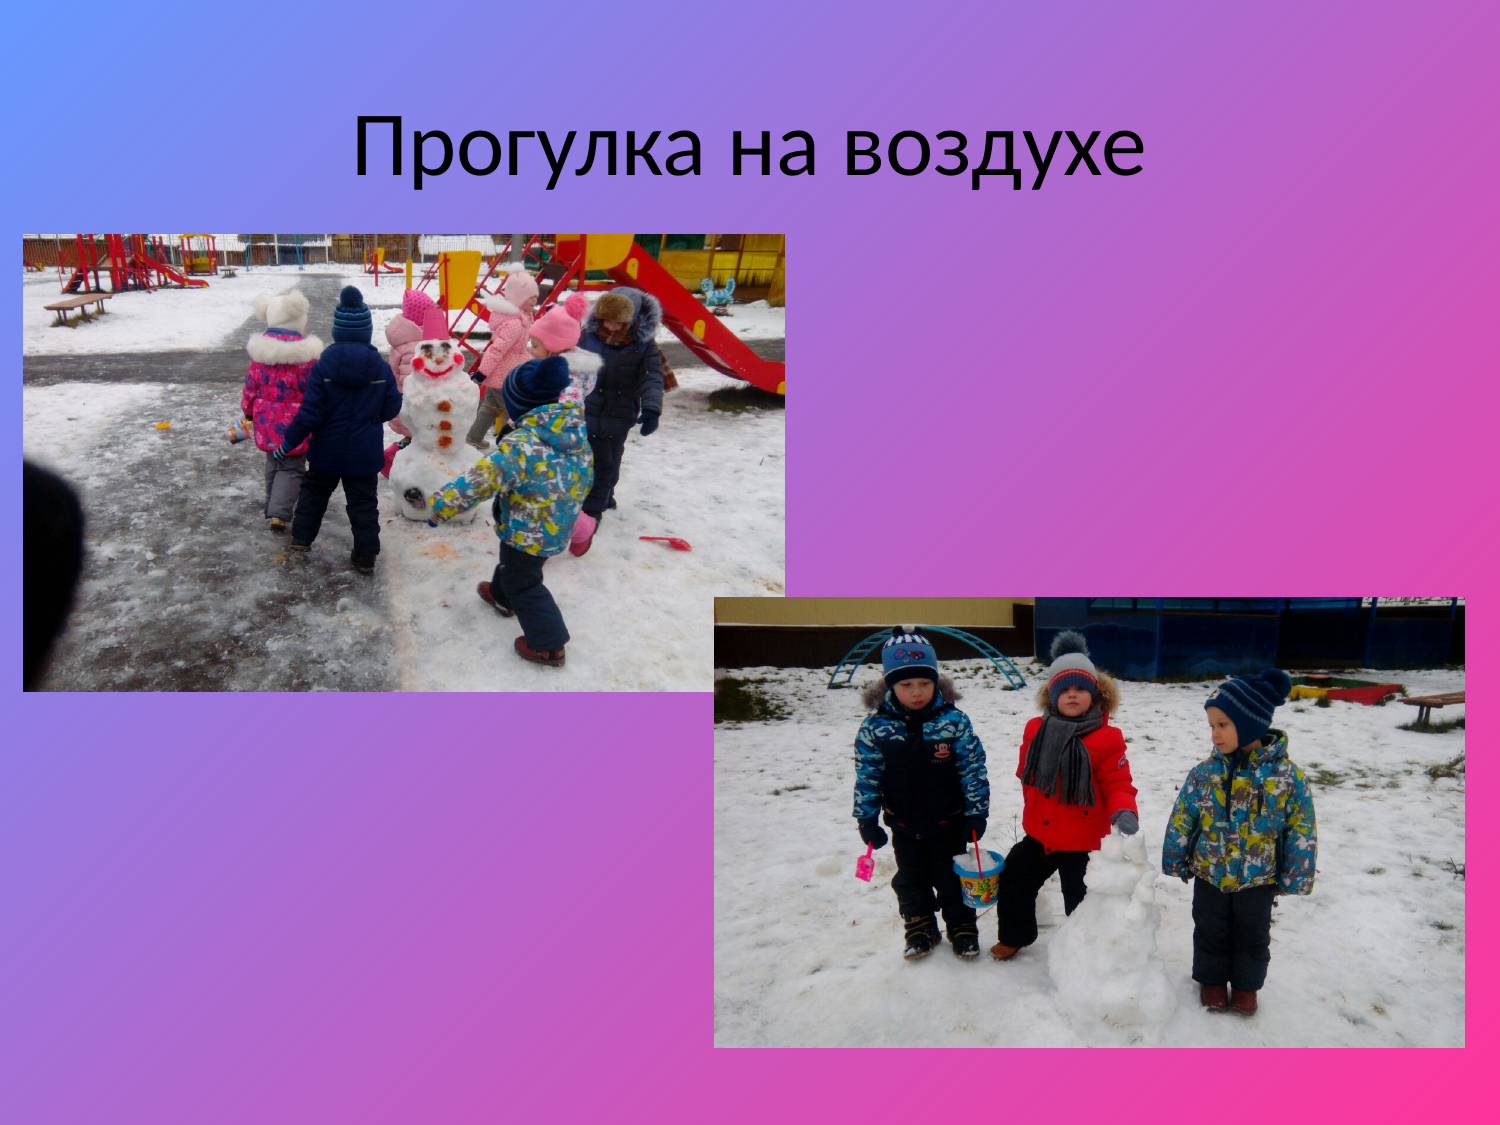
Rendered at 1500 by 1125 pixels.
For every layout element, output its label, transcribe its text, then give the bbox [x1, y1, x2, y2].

picture [23, 234, 1465, 1048]
title Прогулка на воздухе [75, 45, 1425, 233]
